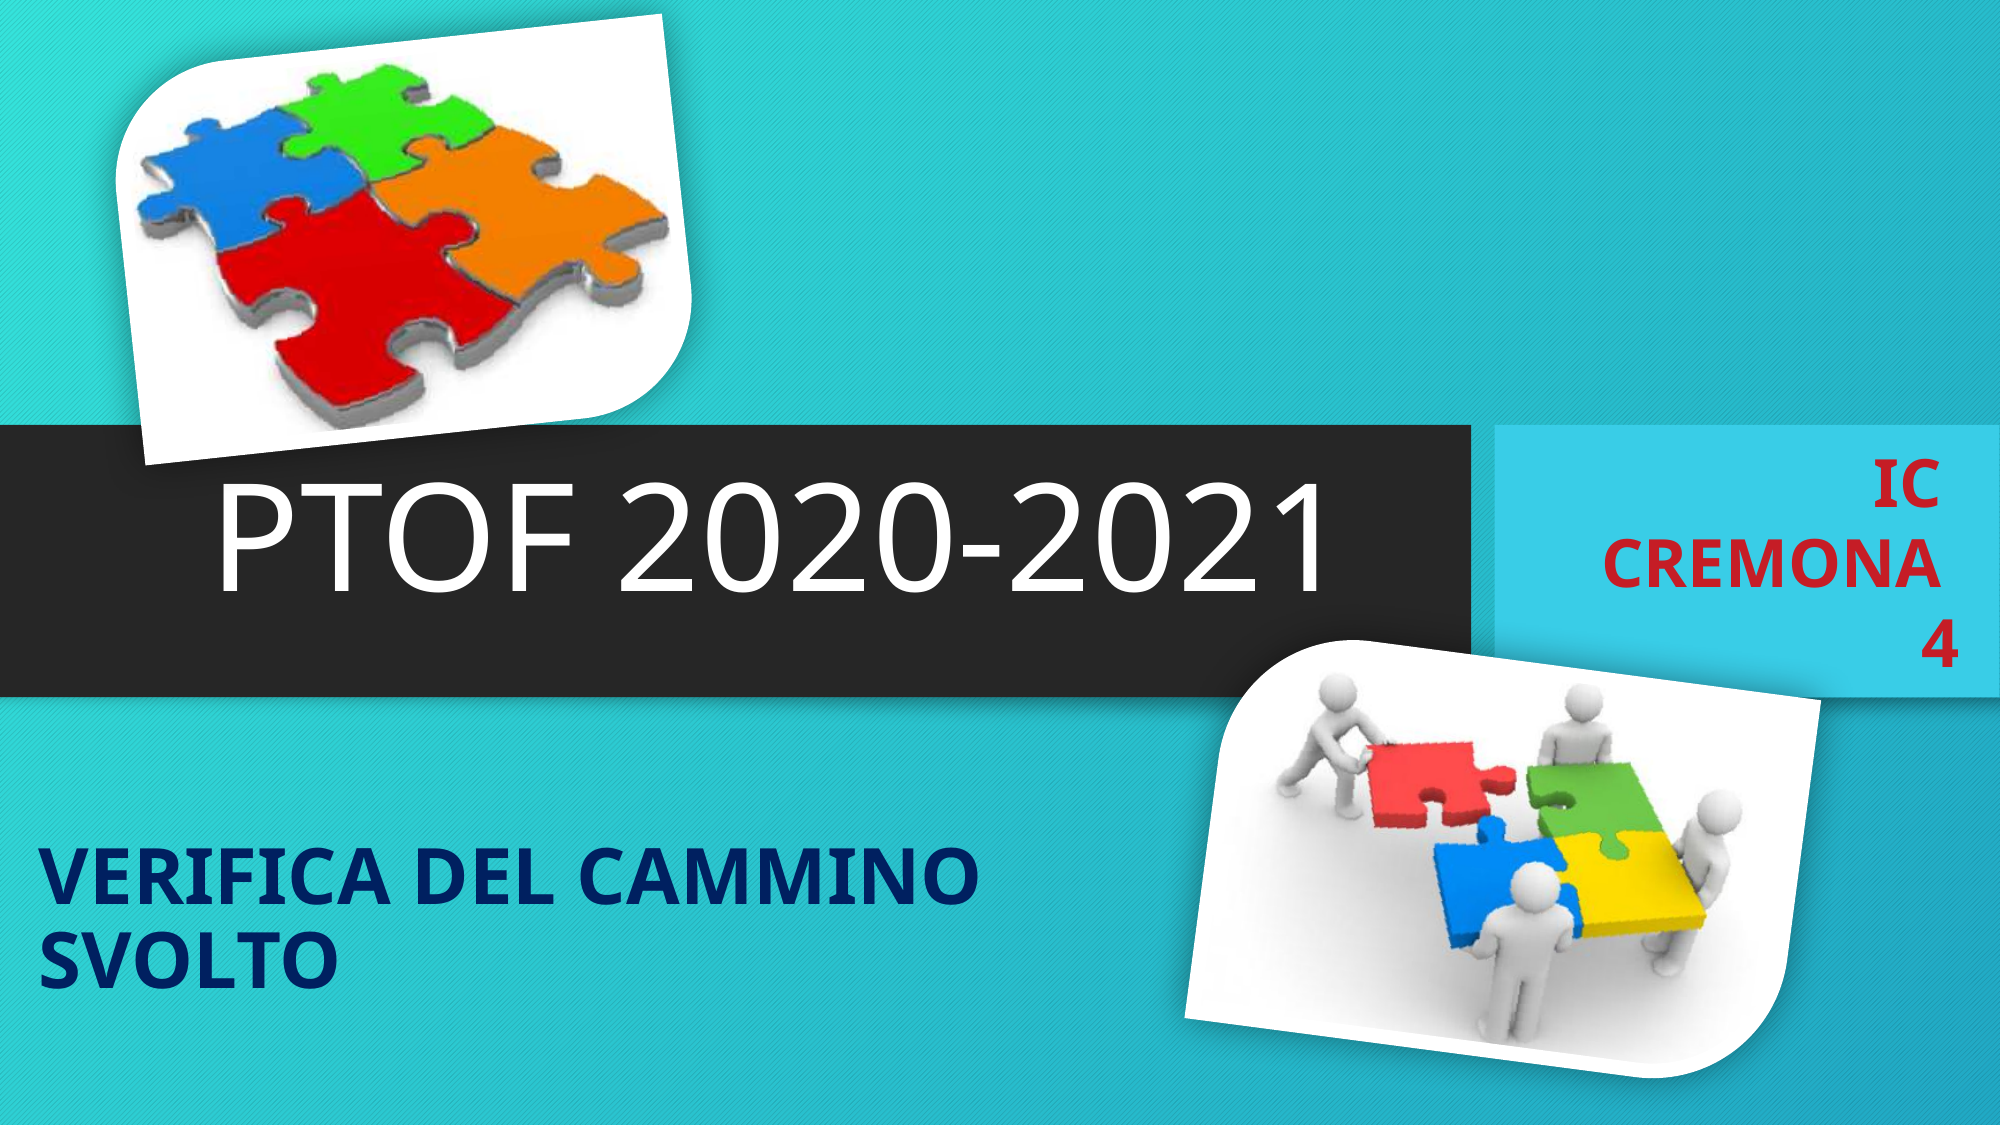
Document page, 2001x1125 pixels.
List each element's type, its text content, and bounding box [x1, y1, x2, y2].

subtitle VERIFICA DEL CAMMINO SVOLTO [23, 829, 1161, 1013]
title PTOF 2020-2021 [111, 448, 1448, 632]
picture [129, 30, 678, 449]
picture [0, 655, 1804, 1063]
text_box IC CREMONA 4 [1576, 433, 1974, 689]
picture [1812, 698, 2000, 742]
